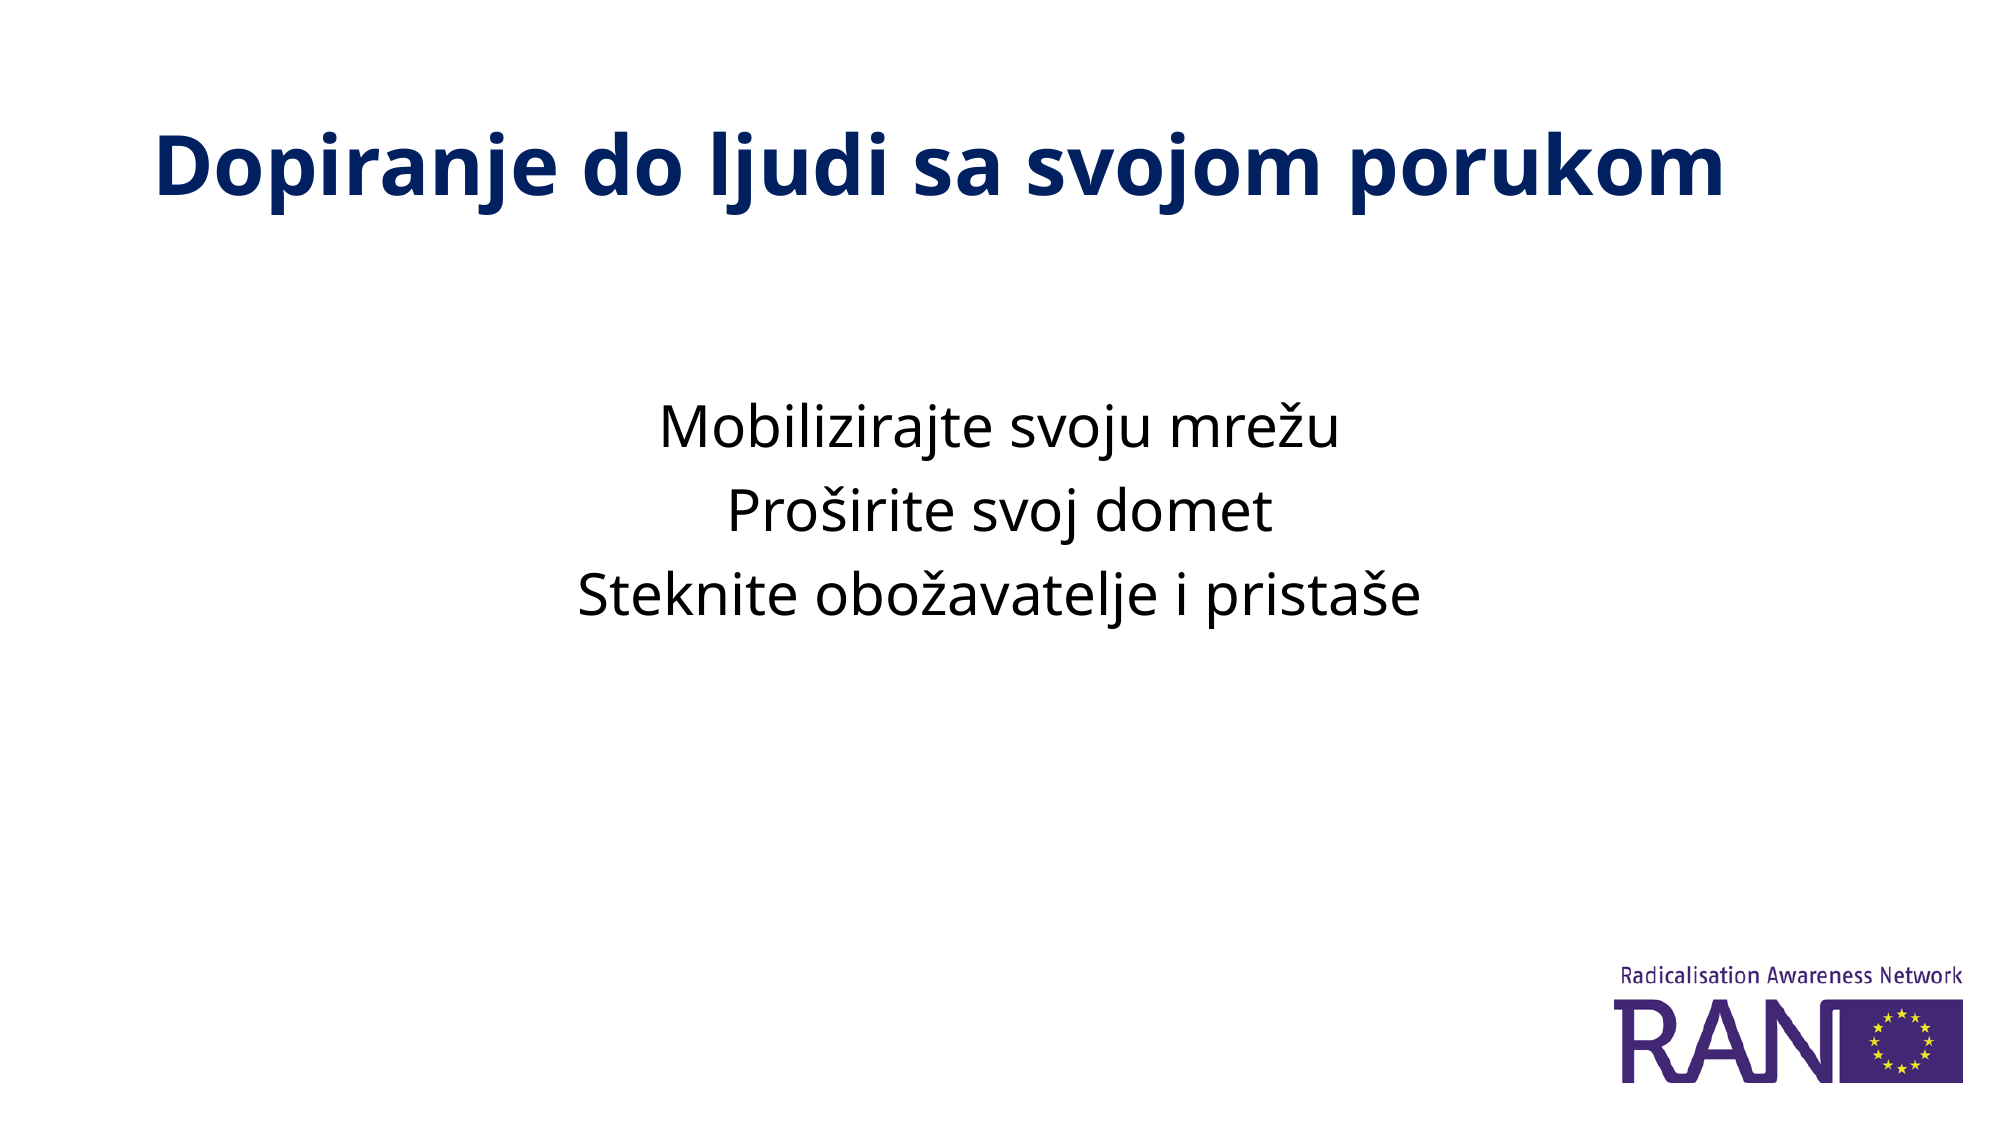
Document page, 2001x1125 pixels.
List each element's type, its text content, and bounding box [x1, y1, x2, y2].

picture [1614, 966, 1963, 1083]
title Dopiranje do ljudi sa svojom porukom [137, 59, 1863, 278]
list Mobilizirajte svoju mrežu Proširite svoj domet Steknite obožavatelje i pristaše [137, 299, 1863, 1014]
